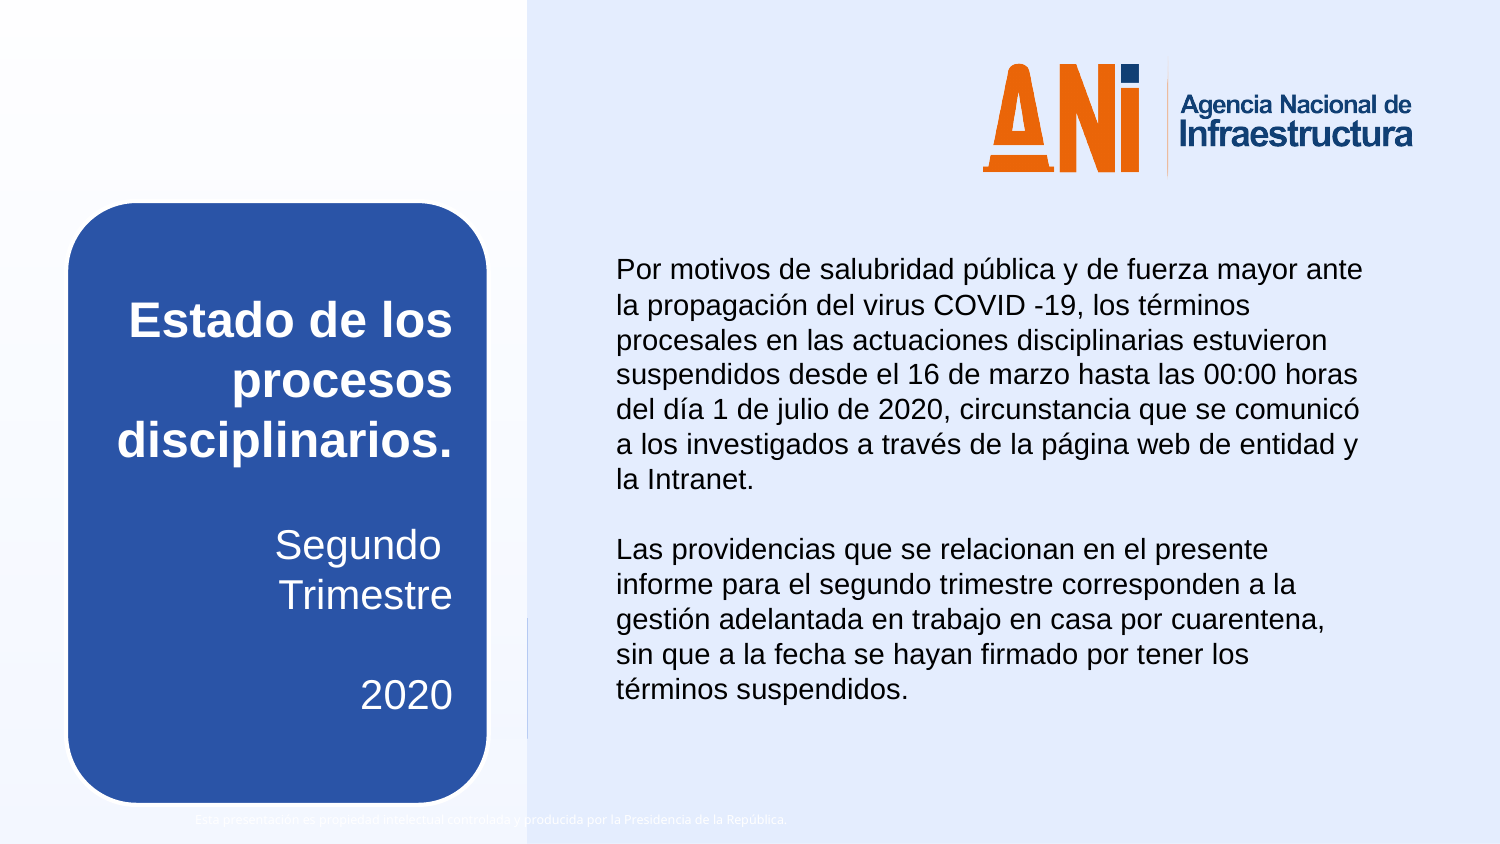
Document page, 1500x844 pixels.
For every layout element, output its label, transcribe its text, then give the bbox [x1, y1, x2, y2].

picture [153, 598, 801, 745]
picture [983, 56, 1413, 180]
text_box Estado de los procesos disciplinarios. Segundo Trimestre 2020 [63, 198, 491, 807]
text_box Por motivos de salubridad pública y de fuerza mayor ante la propagación del virus COVID -19, los términos procesales en las actuaciones disciplinarias estuvieron suspendidos desde el 16 de marzo hasta las 00:00 horas del día 1 de julio de 2020, circunstancia que se comunicó a los investigados a través de la página web de entidad y la Intranet. Las providencias que se relacionan en el presente informe para el segundo trimestre corresponden a la gestión adelantada en trabajo en casa por cuarentena, sin que a la fecha se hayan firmado por tener los términos suspendidos. [601, 243, 1386, 748]
